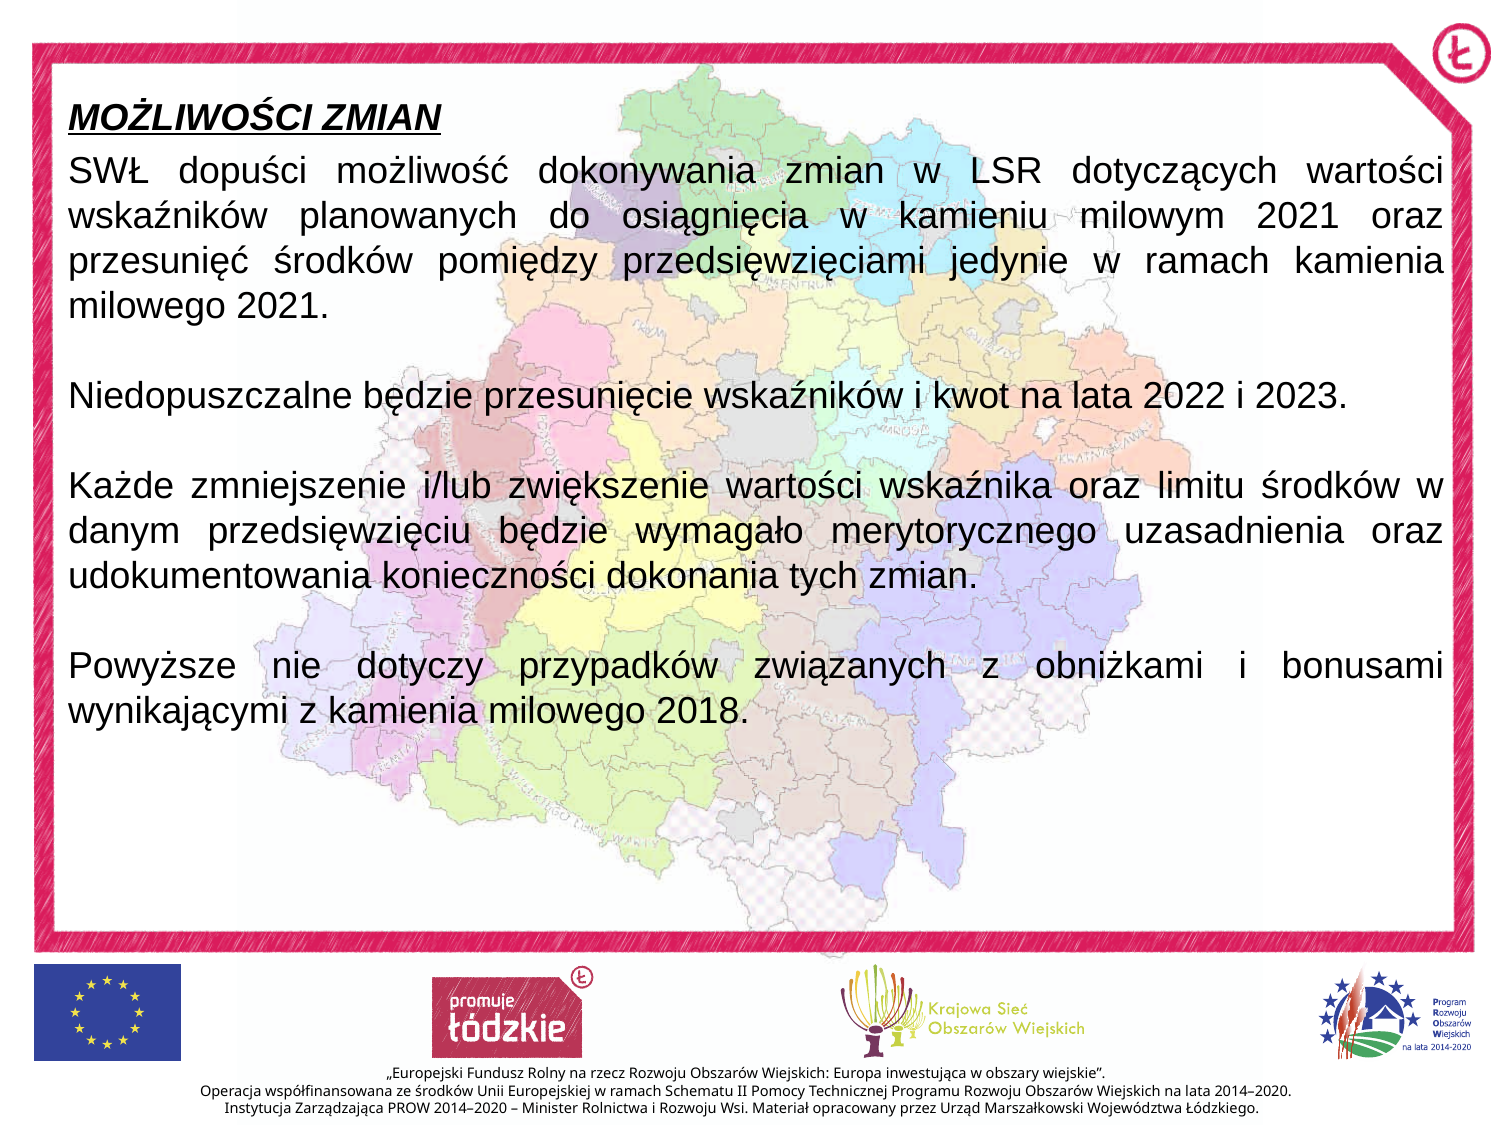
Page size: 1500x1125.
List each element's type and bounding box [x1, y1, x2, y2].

text_box [1265, 1071, 1307, 1124]
text_box [185, 1071, 232, 1124]
picture [31, 0, 1491, 1125]
